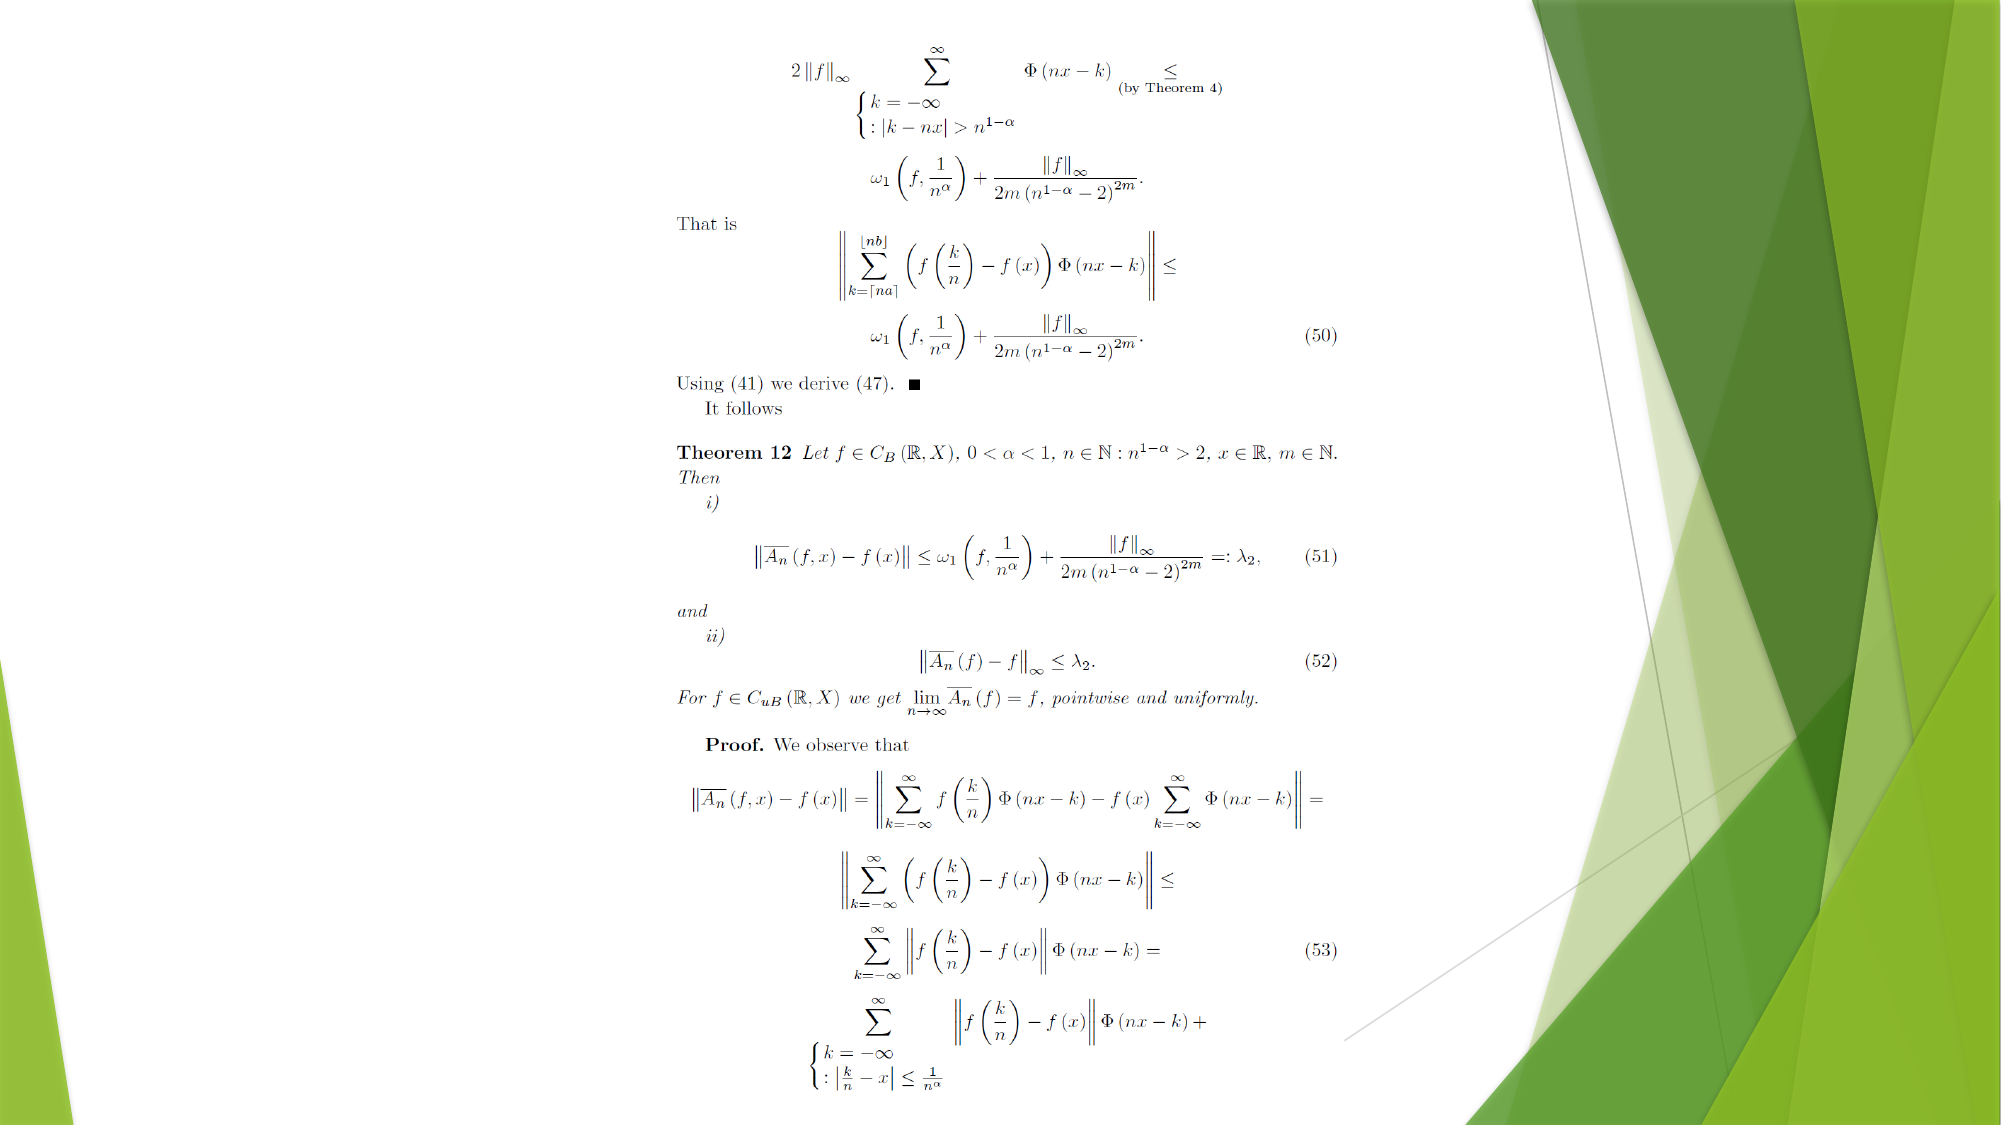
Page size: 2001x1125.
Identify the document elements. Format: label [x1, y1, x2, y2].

picture [655, 0, 1345, 1125]
